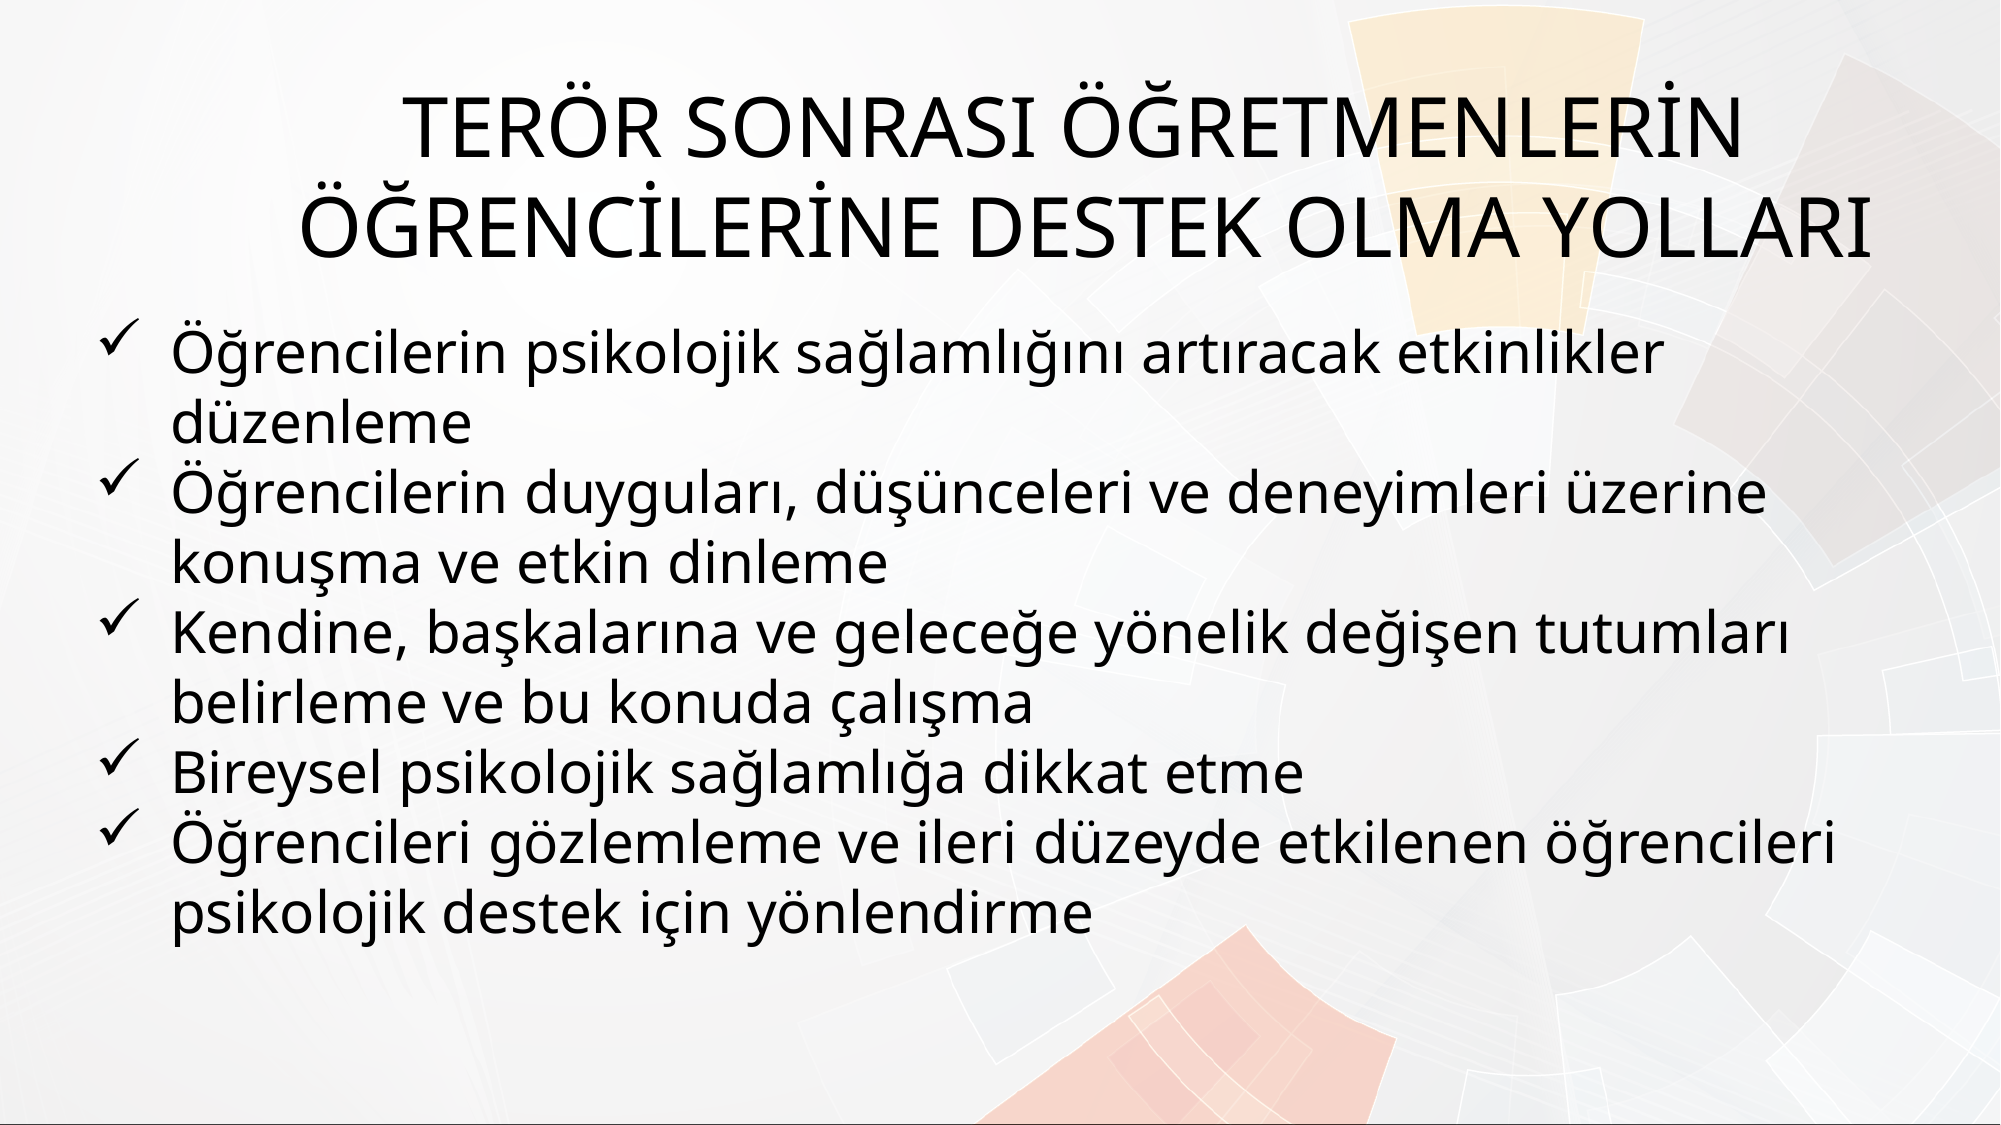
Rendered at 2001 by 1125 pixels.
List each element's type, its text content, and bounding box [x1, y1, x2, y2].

text_box TERÖR SONRASI ÖĞRETMENLERİN ÖĞRENCİLERİNE DESTEK OLMA YOLLARI [282, 66, 1889, 352]
picture [0, 0, 2001, 1125]
text_box Öğrencilerin psikolojik sağlamlığını artıracak etkinlikler düzenleme Öğrencilerin duyguları, düşünceleri ve deneyimleri üzerine konuşma ve etkin dinleme Kendine, başkalarına ve geleceğe yönelik değişen tutumları belirleme ve bu konuda çalışma Bireysel psikolojik sağlamlığa dikkat etme Öğrencileri gözlemleme ve ileri düzeyde etkilenen öğrencileri psikolojik destek için yönlendirme [80, 307, 1959, 953]
